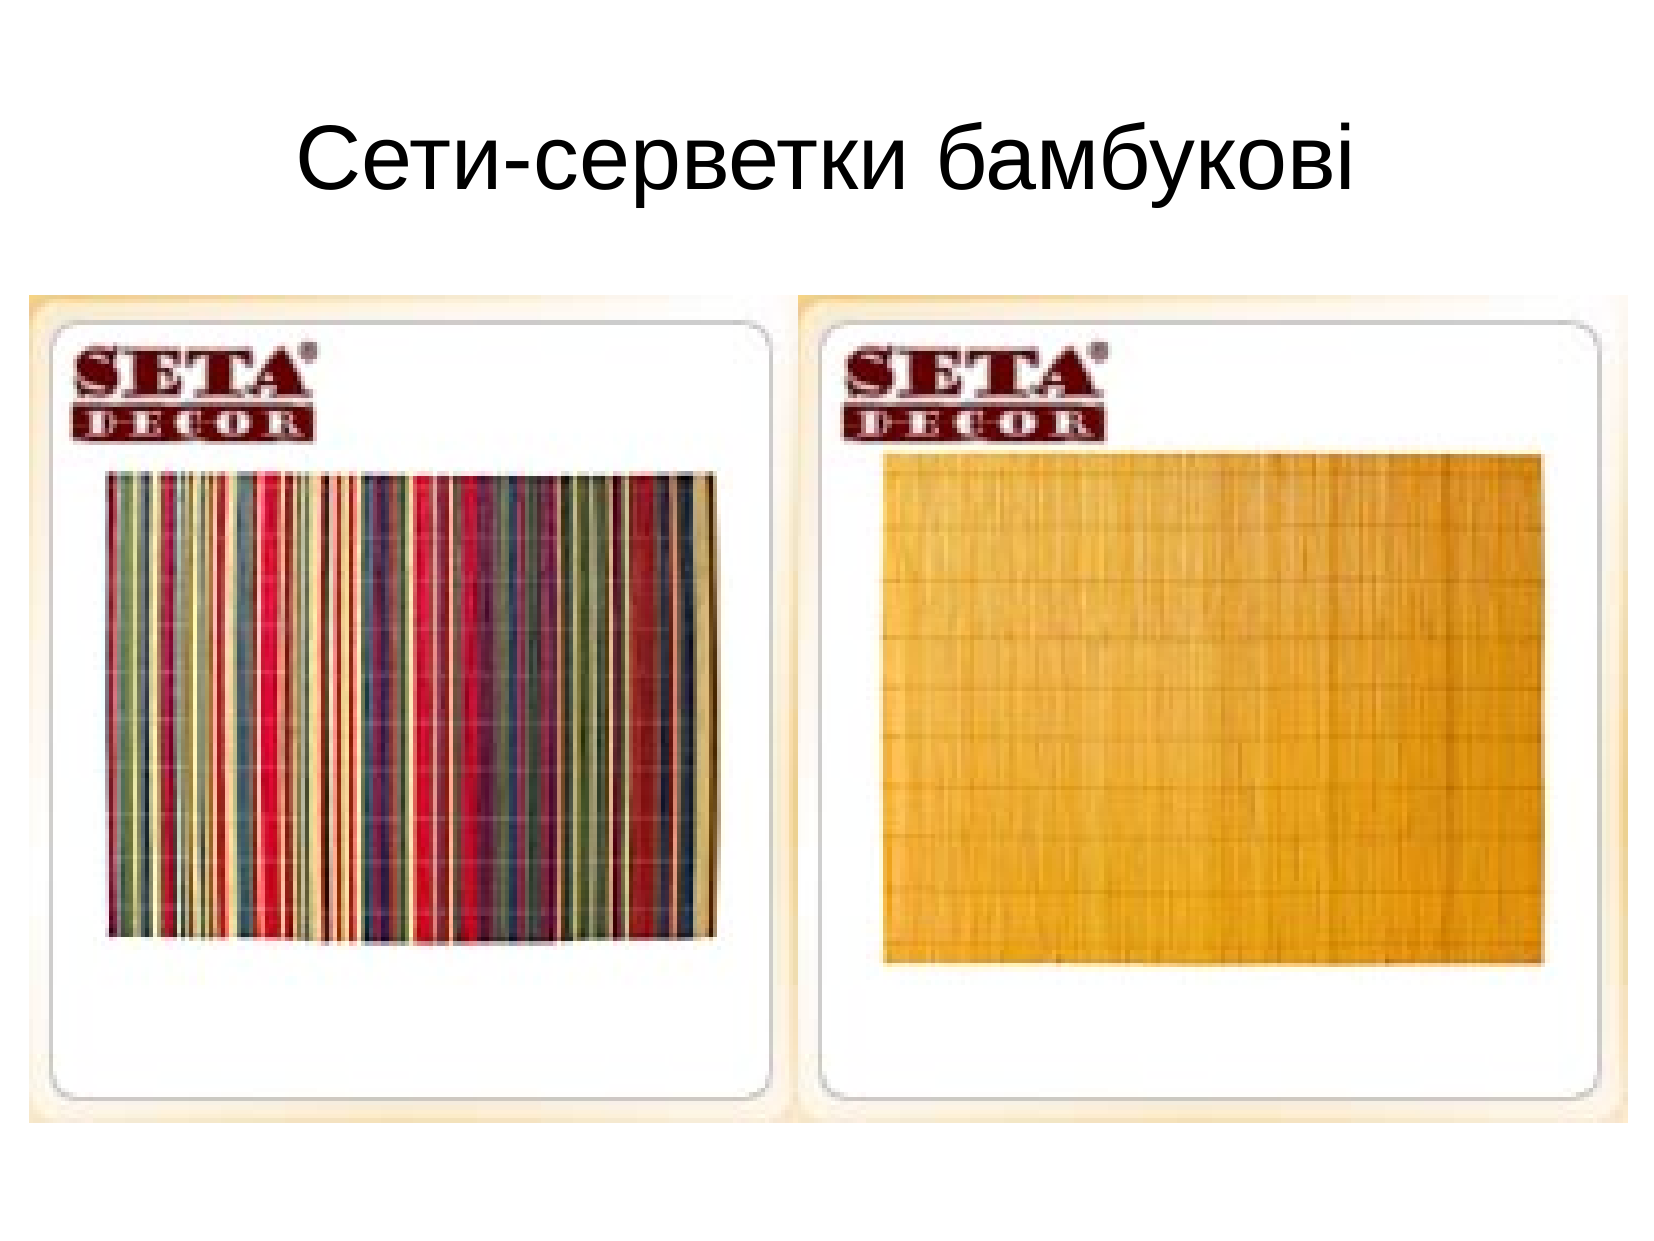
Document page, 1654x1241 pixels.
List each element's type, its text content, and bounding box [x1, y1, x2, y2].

picture [29, 295, 1628, 1123]
title Сети-серветки бамбукові [82, 49, 1572, 257]
